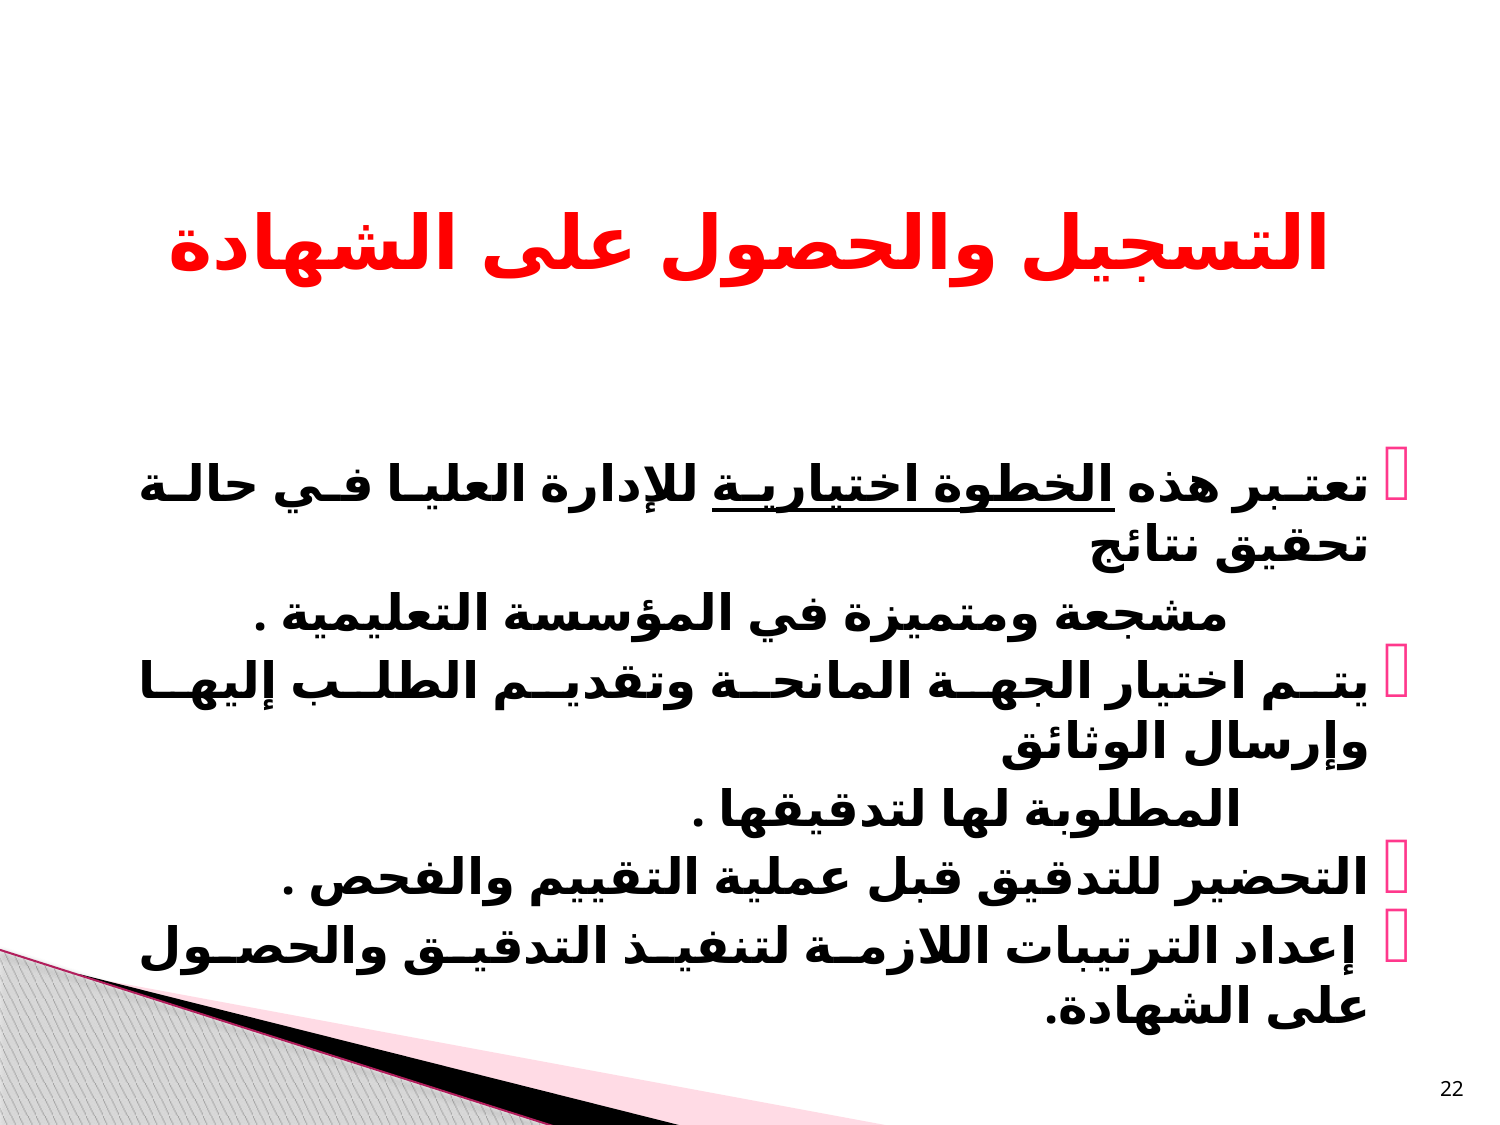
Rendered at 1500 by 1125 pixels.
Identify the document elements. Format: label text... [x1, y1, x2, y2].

text_box التسجيل والحصول على الشهادة [153, 187, 1347, 293]
list تعتبر هذه الخطوة اختيارية للإدارة العليا في حالة تحقيق نتائج مشجعة ومتميزة في المؤسسة التعليمية . يتم اختيار الجهة المانحة وتقديم الطلب إليها وإرسال الوثائق المطلوبة لها لتدقيقها . التحضير للتدقيق قبل عملية التقييم والفحص . إعداد الترتيبات اللازمة لتنفيذ التدقيق والحصول على الشهادة. [123, 444, 1446, 1056]
slide_number 22 [1418, 1051, 1479, 1112]
